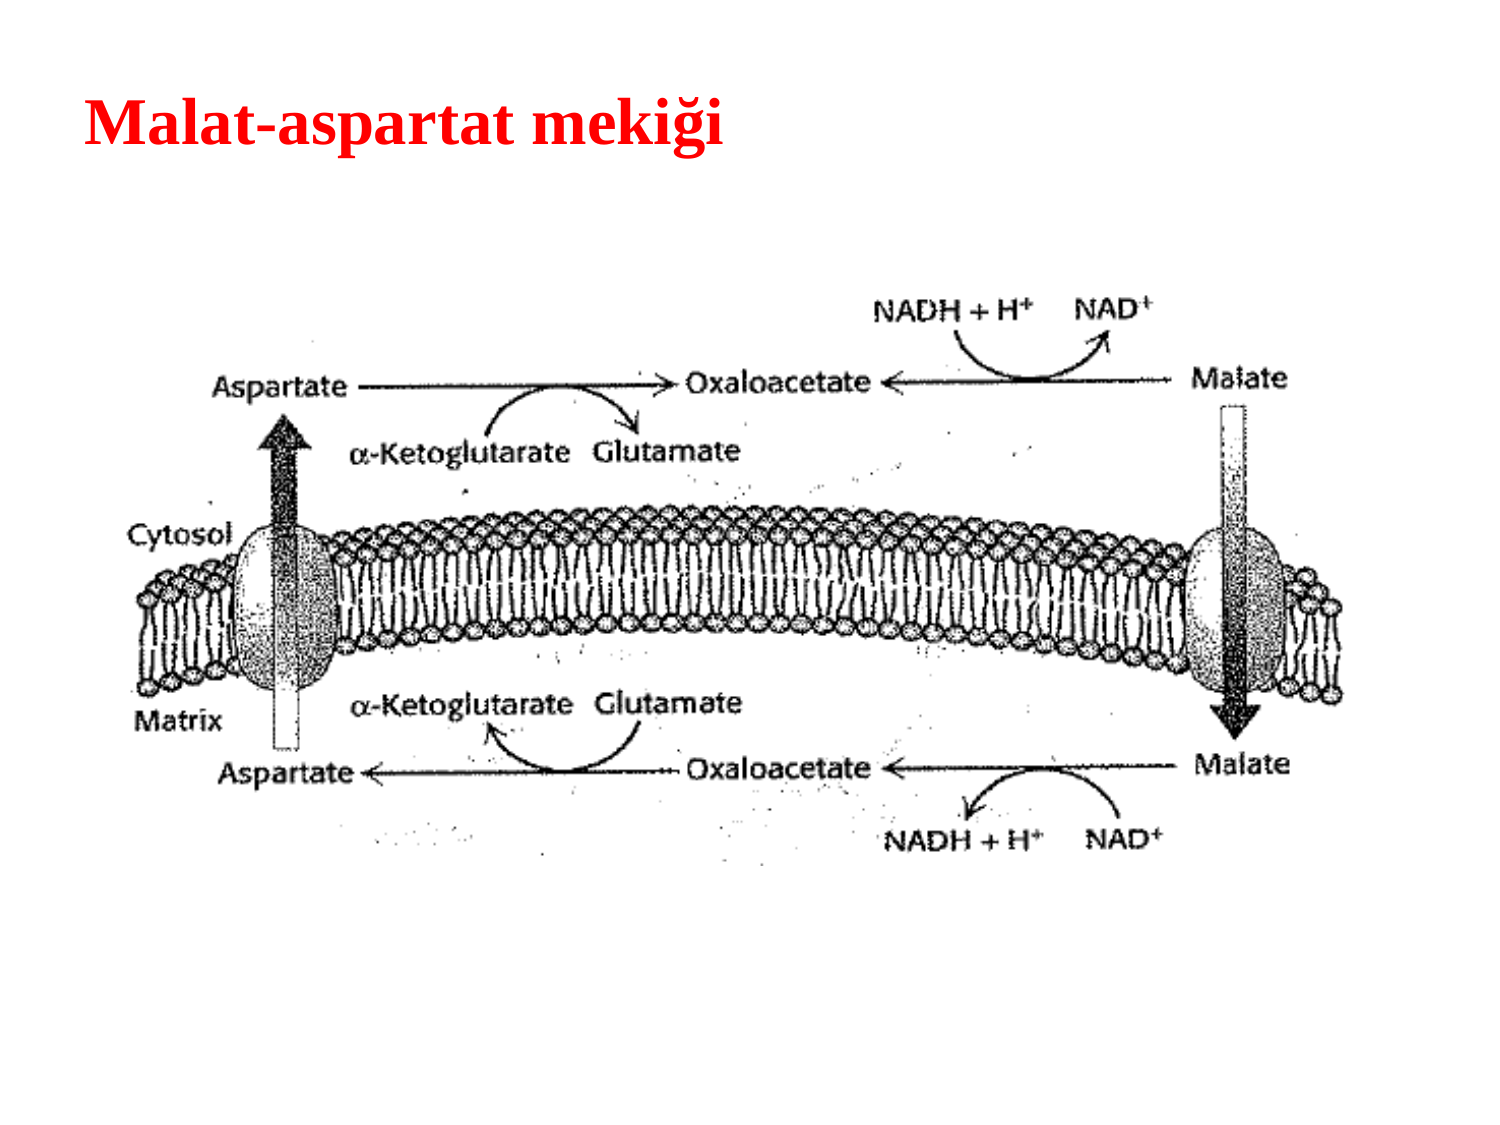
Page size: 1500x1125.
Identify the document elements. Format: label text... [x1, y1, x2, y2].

picture [116, 292, 1361, 867]
text_box Malat-aspartat mekiği [70, 70, 821, 165]
